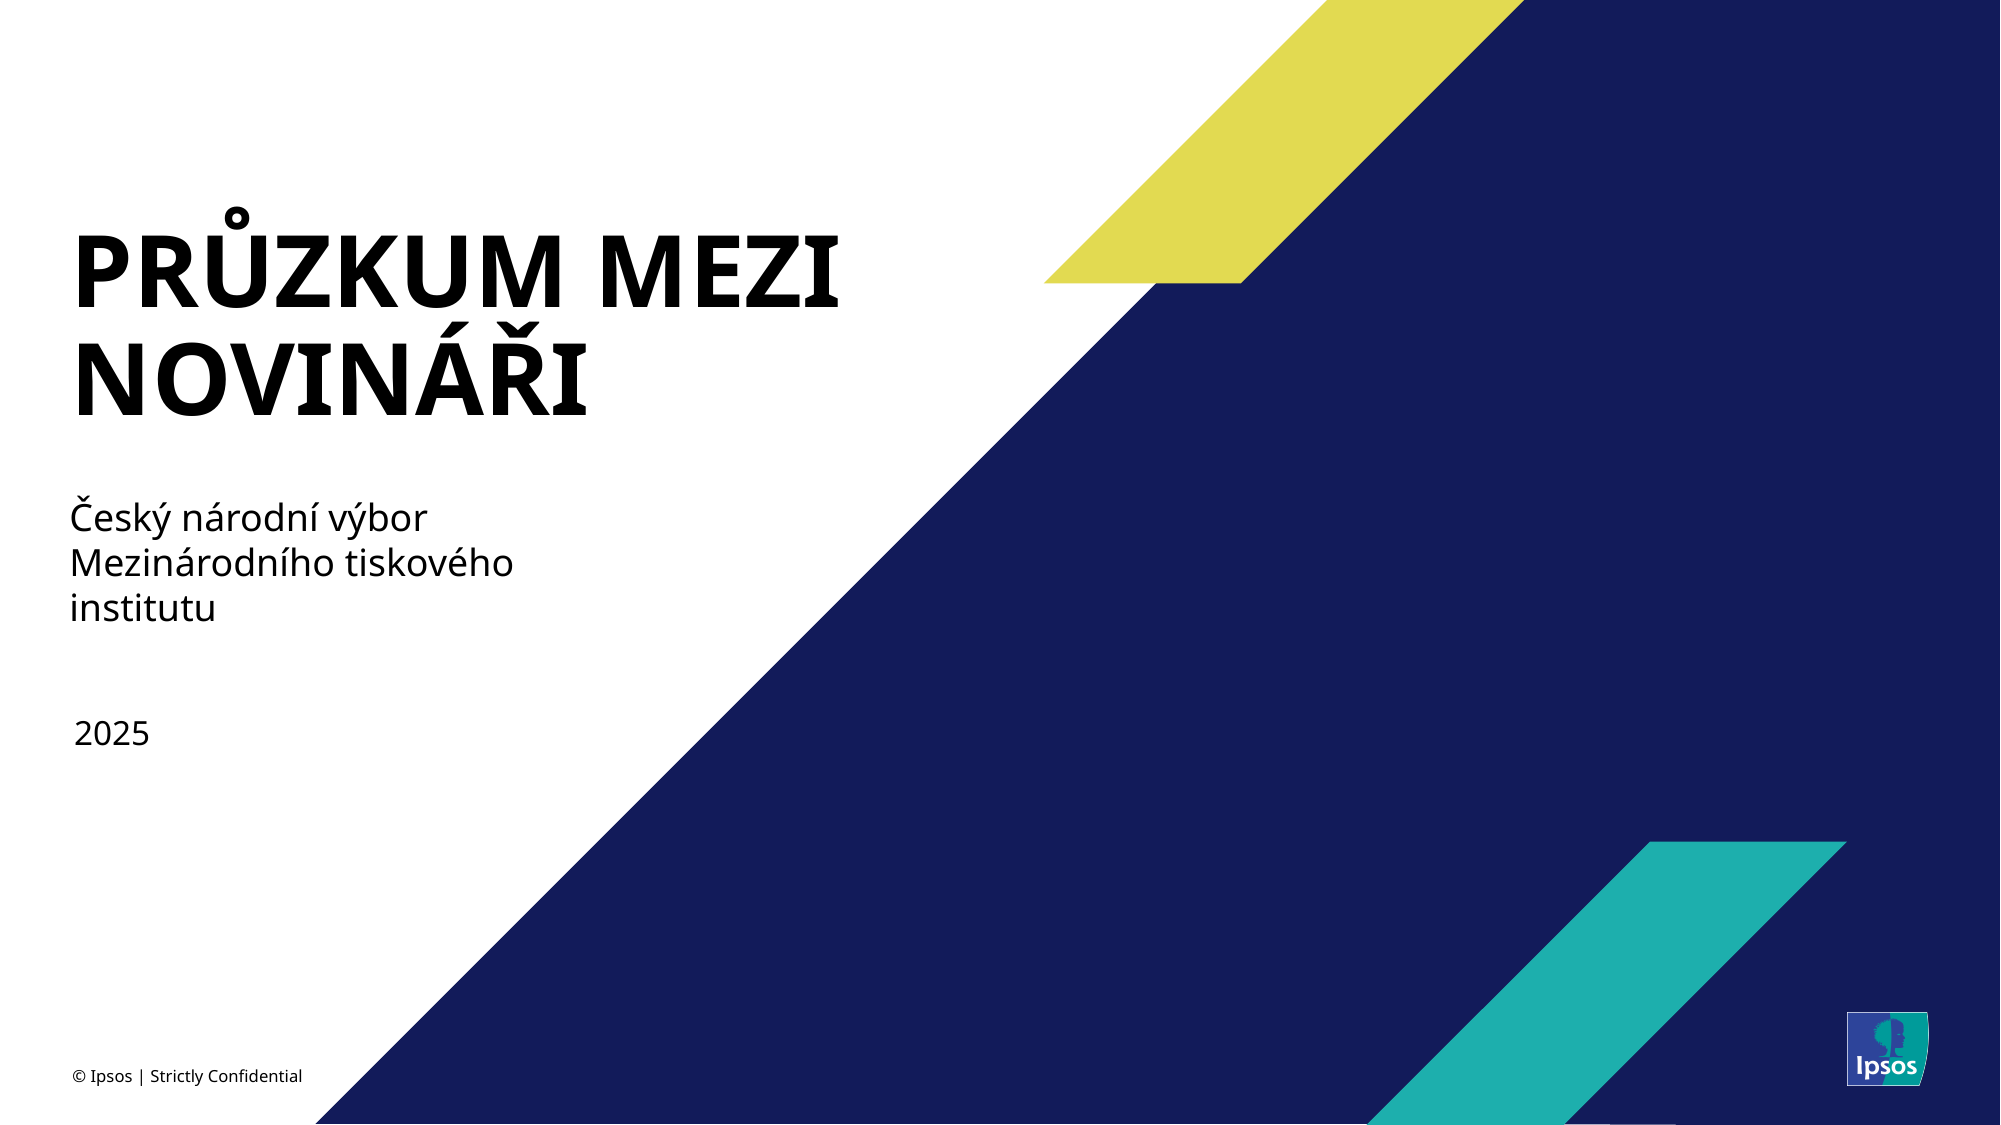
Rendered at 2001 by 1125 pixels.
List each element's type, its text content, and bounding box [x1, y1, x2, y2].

text_box [1041, 0, 1526, 285]
text_box Český národní výbor Mezinárodního tiskového institutu [54, 486, 577, 637]
title Průzkum mezi novináři [70, 221, 934, 339]
text_box [315, 0, 2000, 1125]
text_box 2025 [74, 712, 441, 753]
text_box [1365, 840, 1850, 1125]
picture [1847, 1012, 1929, 1086]
